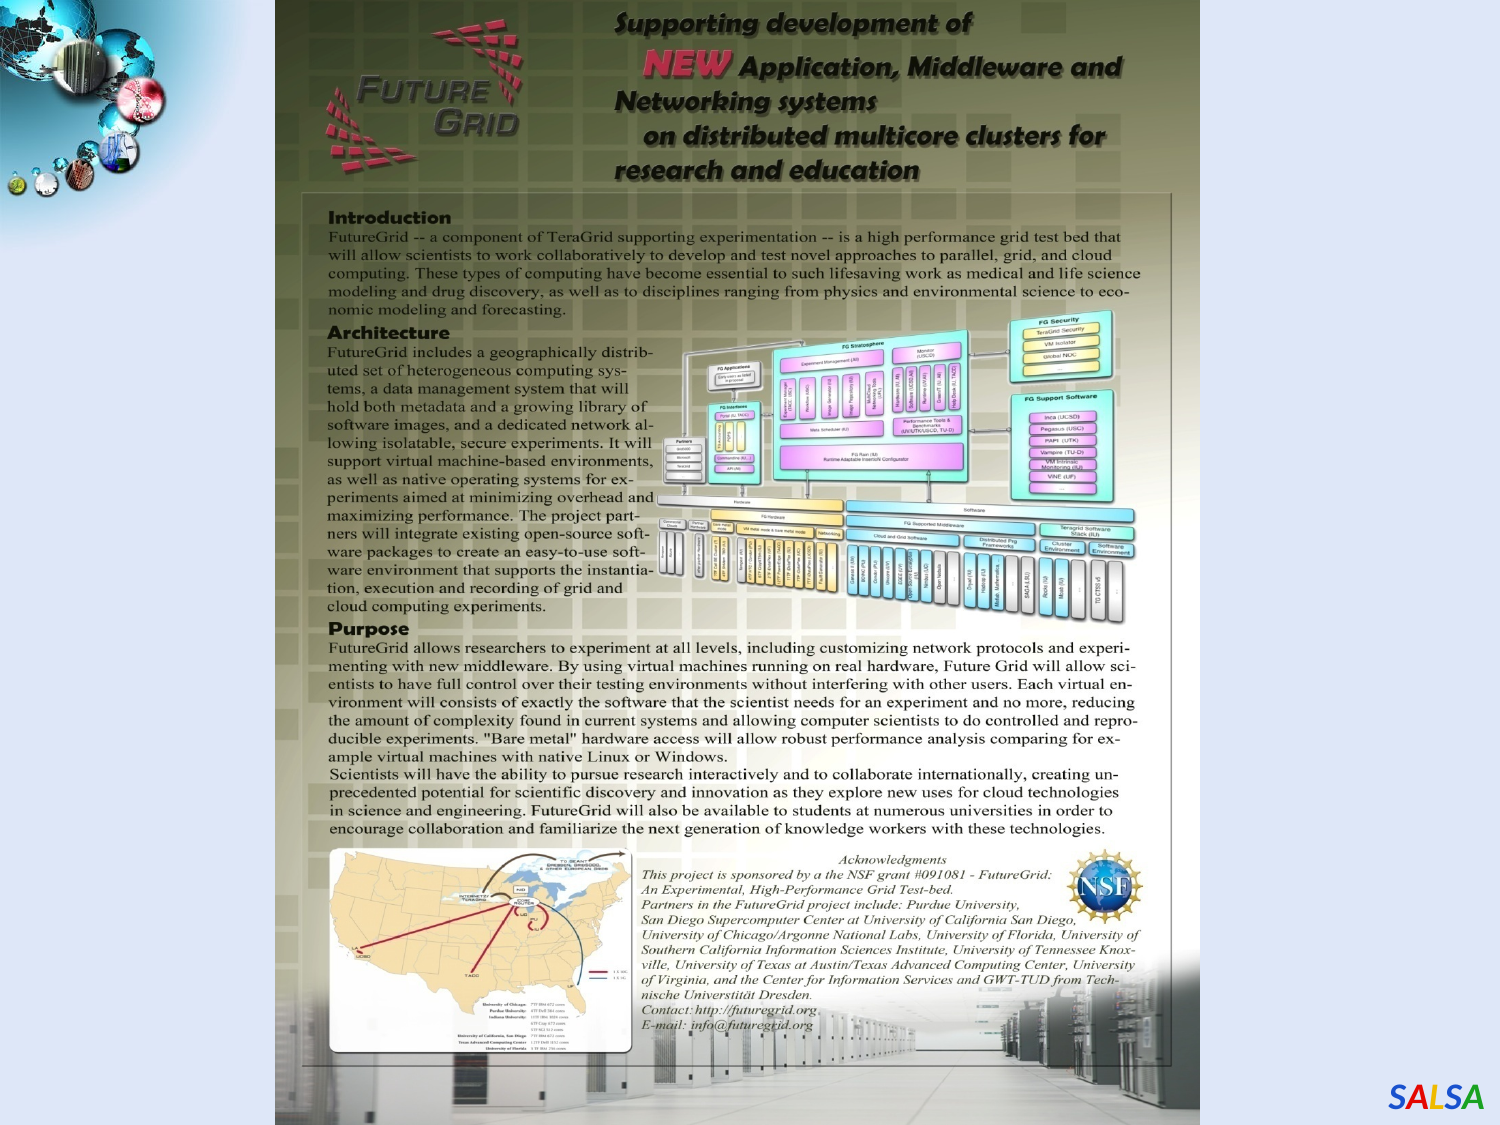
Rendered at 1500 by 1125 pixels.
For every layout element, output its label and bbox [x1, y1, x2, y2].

list [274, 0, 1201, 1125]
picture [0, 0, 263, 253]
